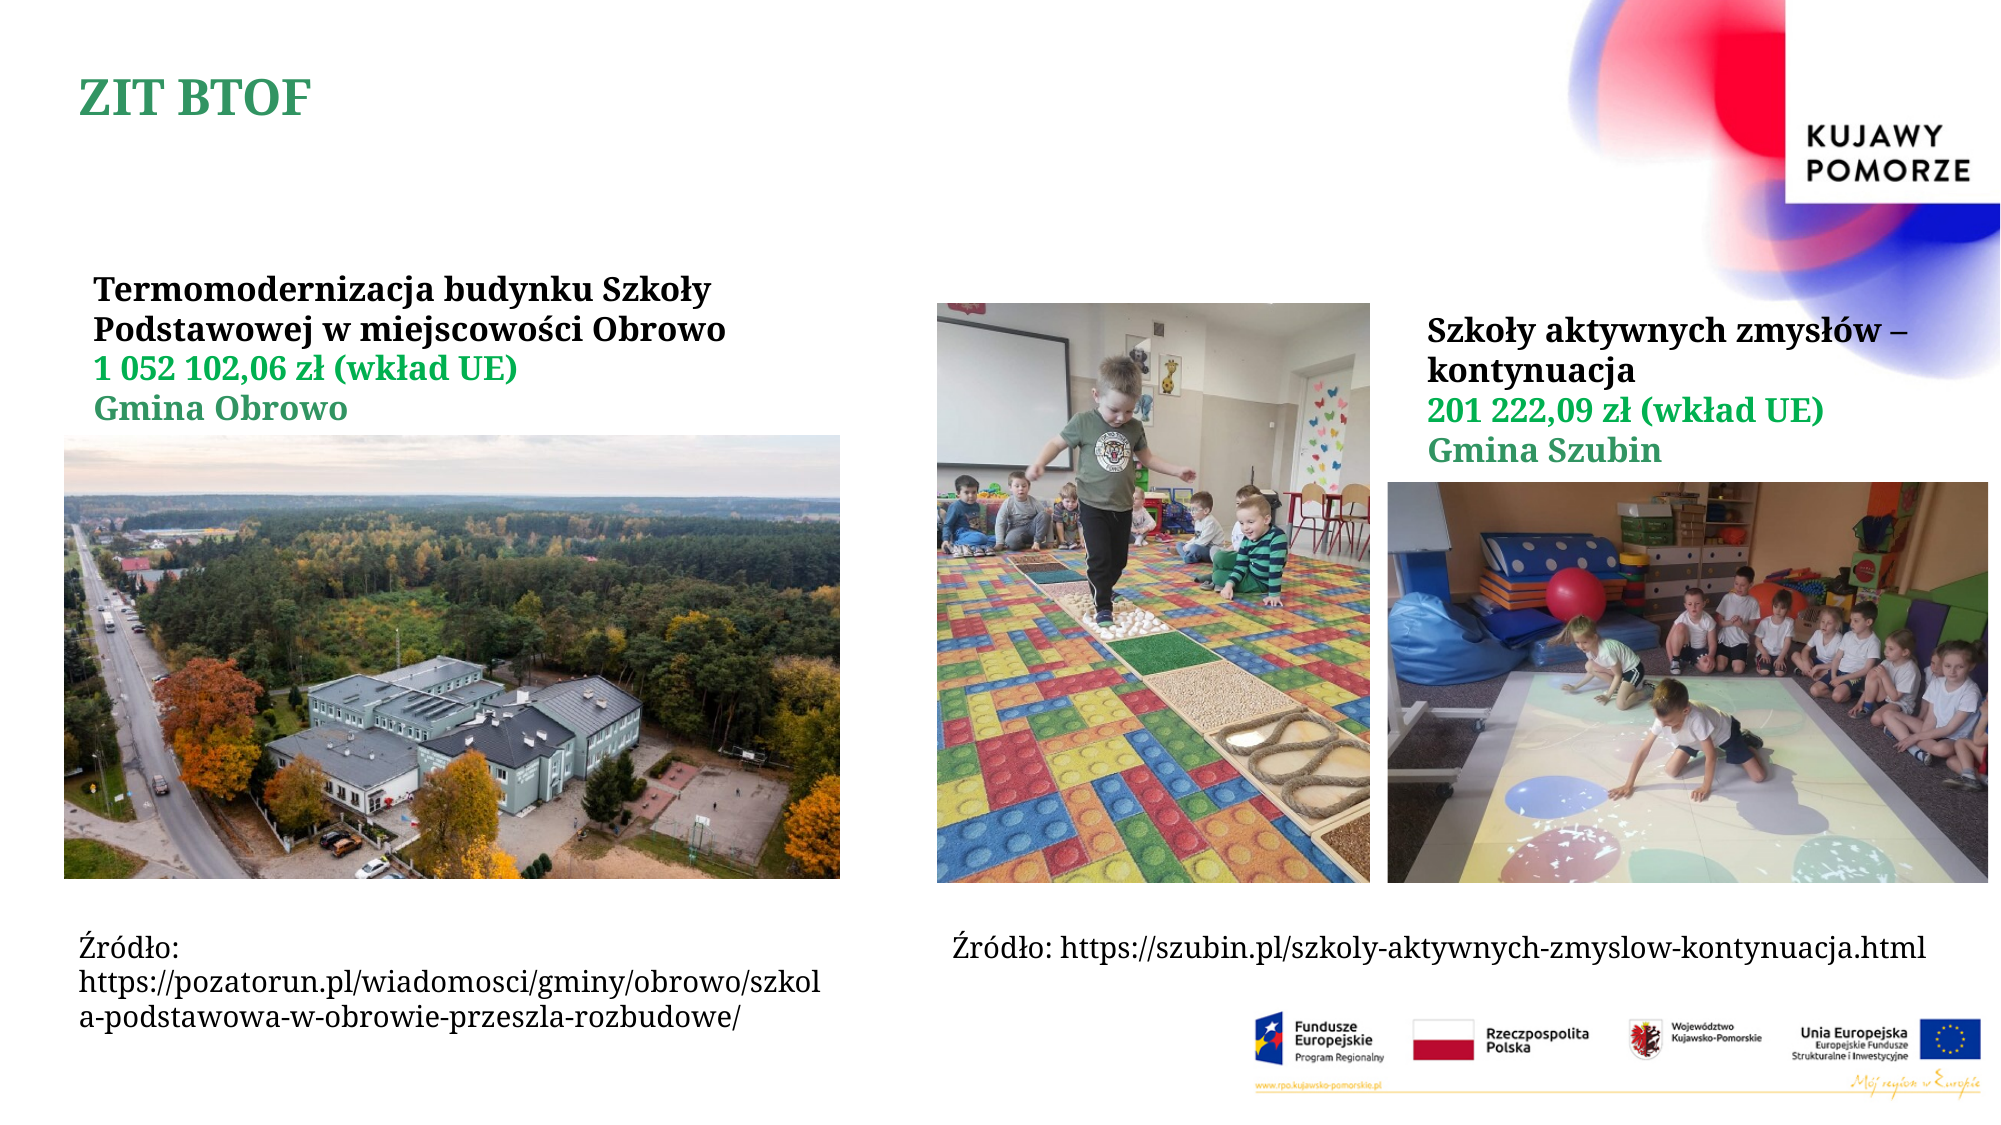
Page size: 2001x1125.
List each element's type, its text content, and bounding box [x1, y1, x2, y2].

slide_number 12 [1687, 990, 1825, 1050]
text_box Termomodernizacja budynku Szkoły Podstawowej w miejscowości Obrowo 1 052 102,06 zł (wkład UE) Gmina Obrowo [78, 260, 552, 432]
picture [0, 0, 2001, 1125]
text_box Źródło: https://szubin.pl/szkoly-aktywnych-zmyslow-kontynuacja.html [937, 921, 1989, 972]
text_box Szkoły aktywnych zmysłów – kontynuacja 201 222,09 zł (wkład UE) Gmina Szubin [1412, 301, 2000, 477]
text_box Źródło: https://pozatorun.pl/wiadomosci/gminy/obrowo/szkola-podstawowa-w-obrowie-przeszla-rozbudowe/ [64, 921, 840, 1042]
text_box ZIT BTOF [64, 23, 935, 169]
